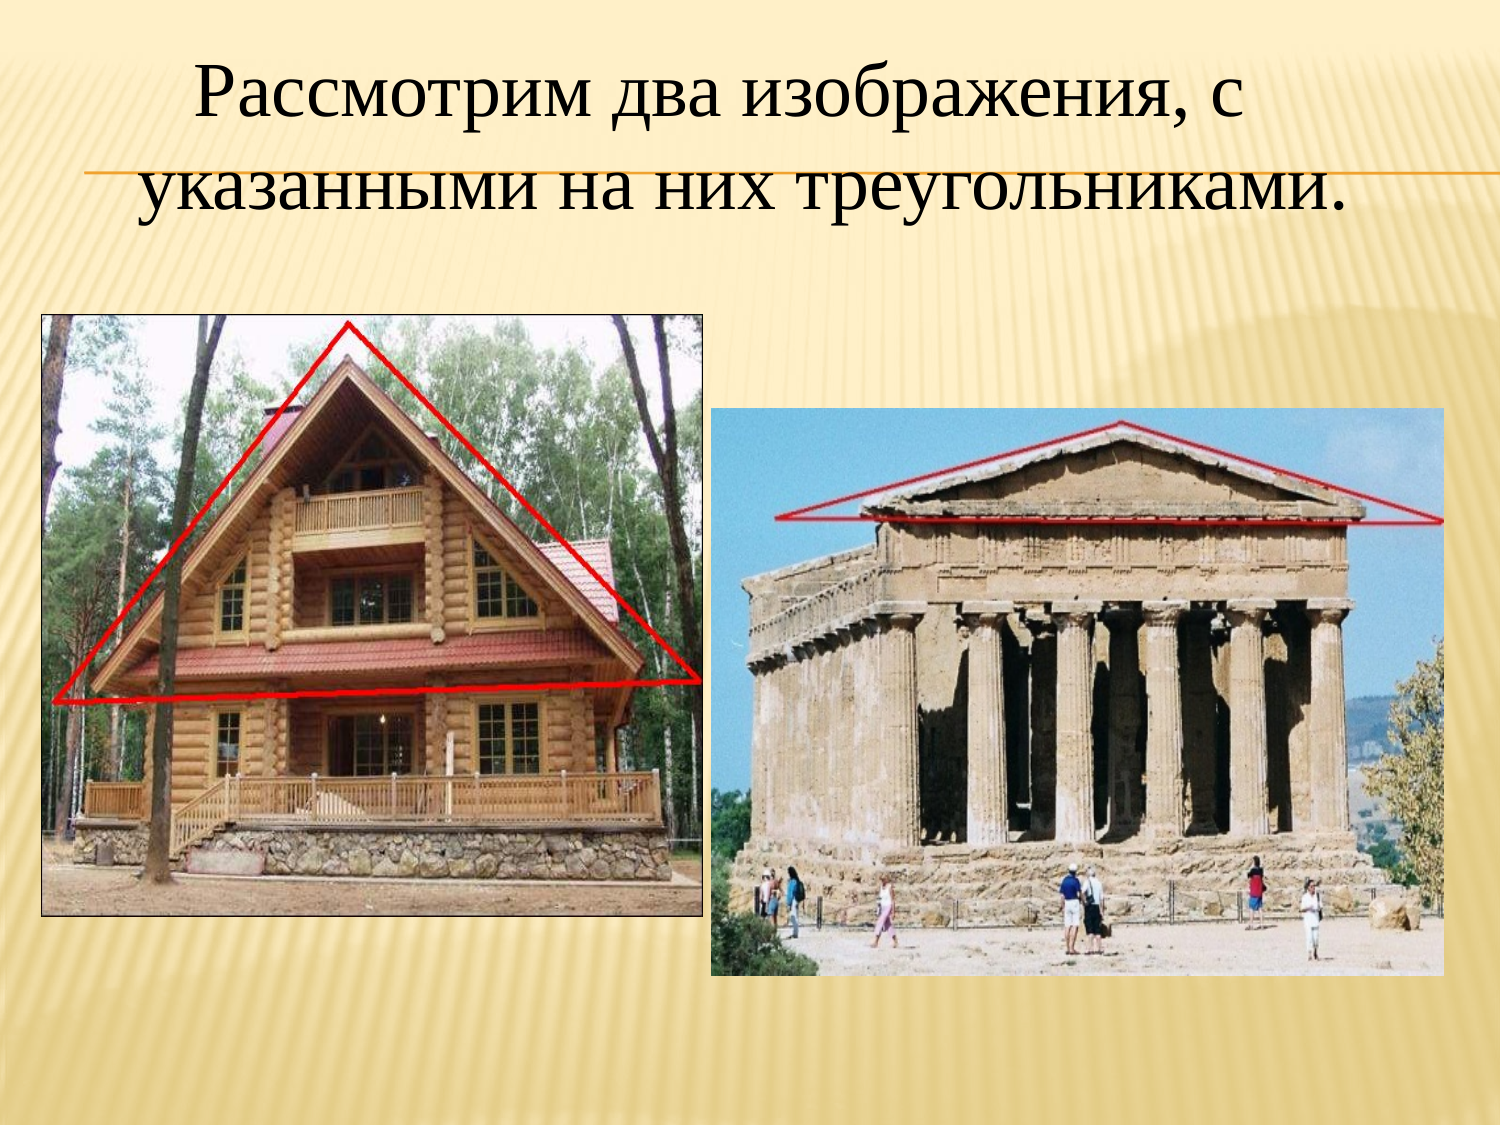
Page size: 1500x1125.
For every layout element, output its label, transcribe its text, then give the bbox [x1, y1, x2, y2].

picture [40, 314, 704, 918]
text_box Рассмотрим два изображения, с указанными на них треугольниками. [64, 30, 1376, 291]
picture [710, 408, 1444, 977]
